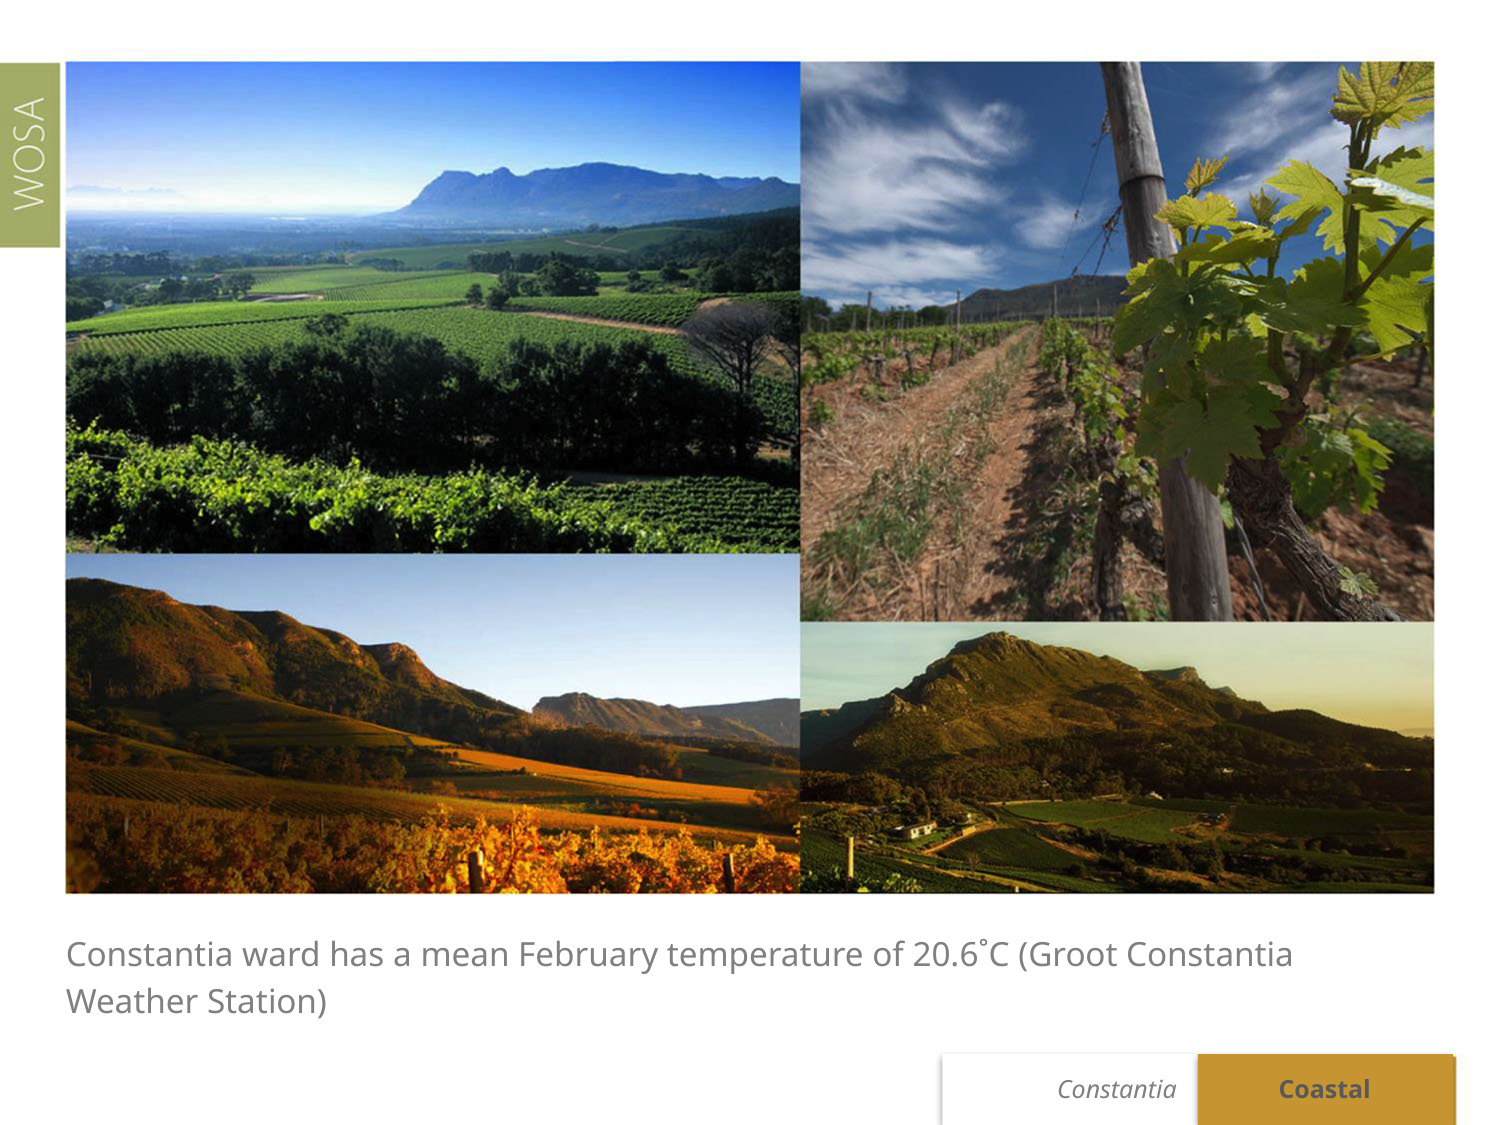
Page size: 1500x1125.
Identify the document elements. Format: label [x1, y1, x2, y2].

picture [0, 0, 1500, 1125]
text_box [942, 1053, 1454, 1125]
